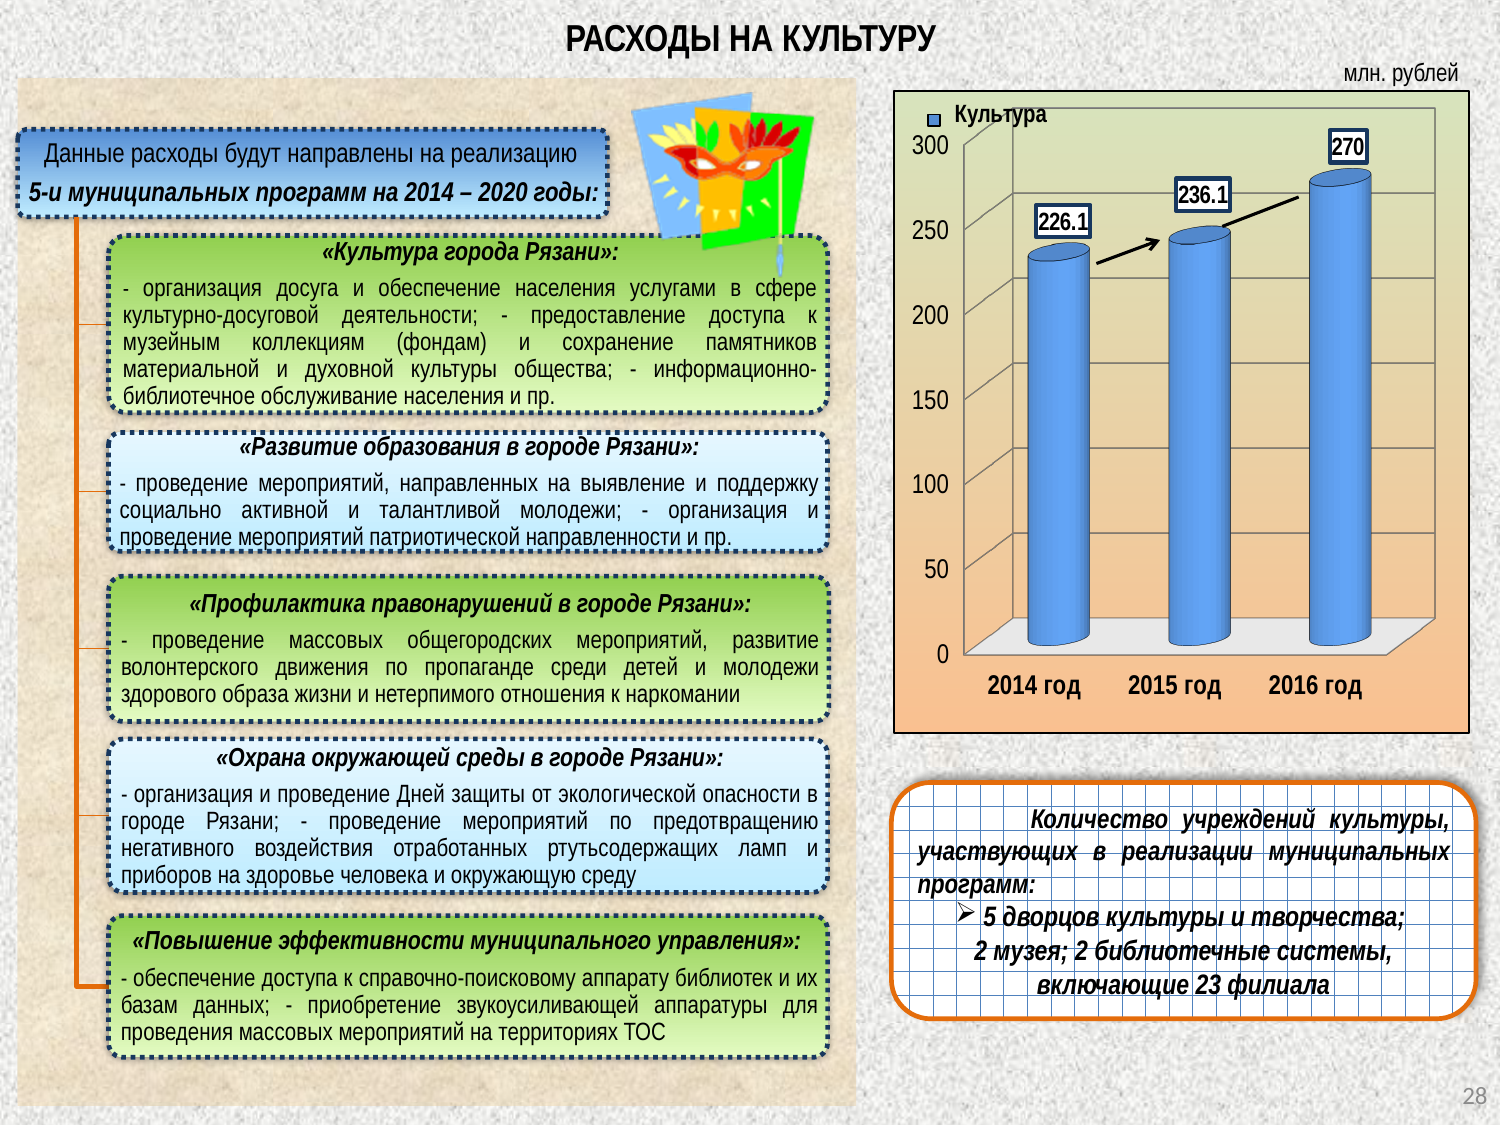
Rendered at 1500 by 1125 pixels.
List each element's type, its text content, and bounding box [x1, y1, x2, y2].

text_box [17, 77, 857, 1107]
slide_number 28 [1152, 1065, 1500, 1125]
text_box млн. рублей [1327, 48, 1493, 96]
picture [0, 0, 1500, 1125]
title РАСХОДЫ НА КУЛЬТУРУ [76, 7, 1425, 67]
chart [892, 89, 1471, 735]
text_box Количество учреждений культуры, участвующих в реализации муниципальных программ: 5 дворцов культуры и творчества; 2 музея; 2 библиотечные системы, включающие 23 филиала [890, 781, 1477, 1020]
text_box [1096, 239, 1161, 264]
